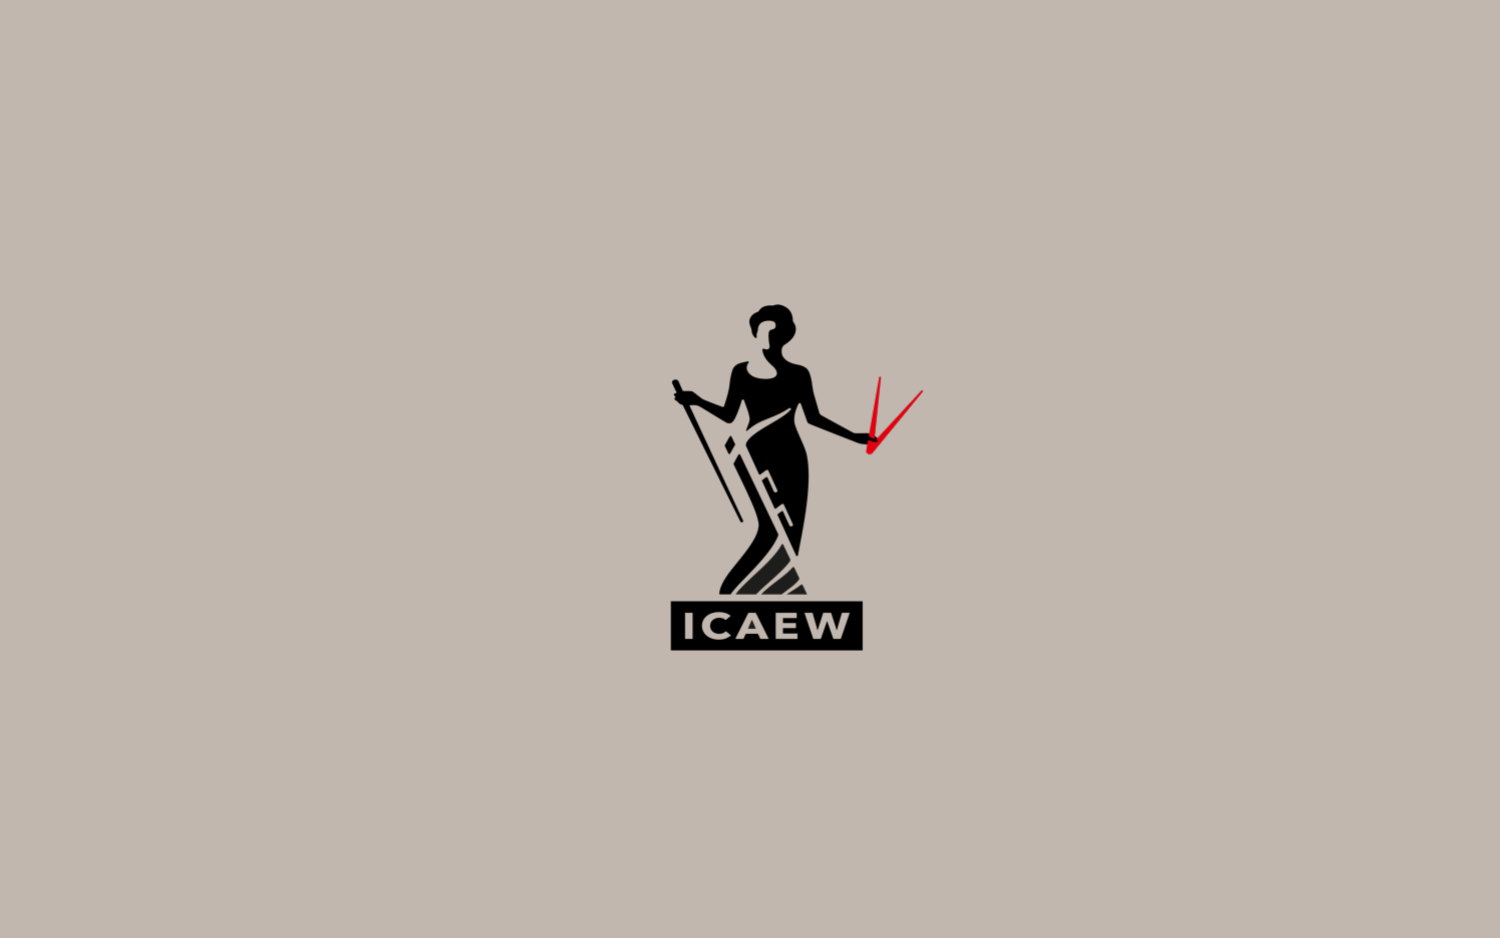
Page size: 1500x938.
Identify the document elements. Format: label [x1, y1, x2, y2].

picture [554, 206, 1041, 749]
